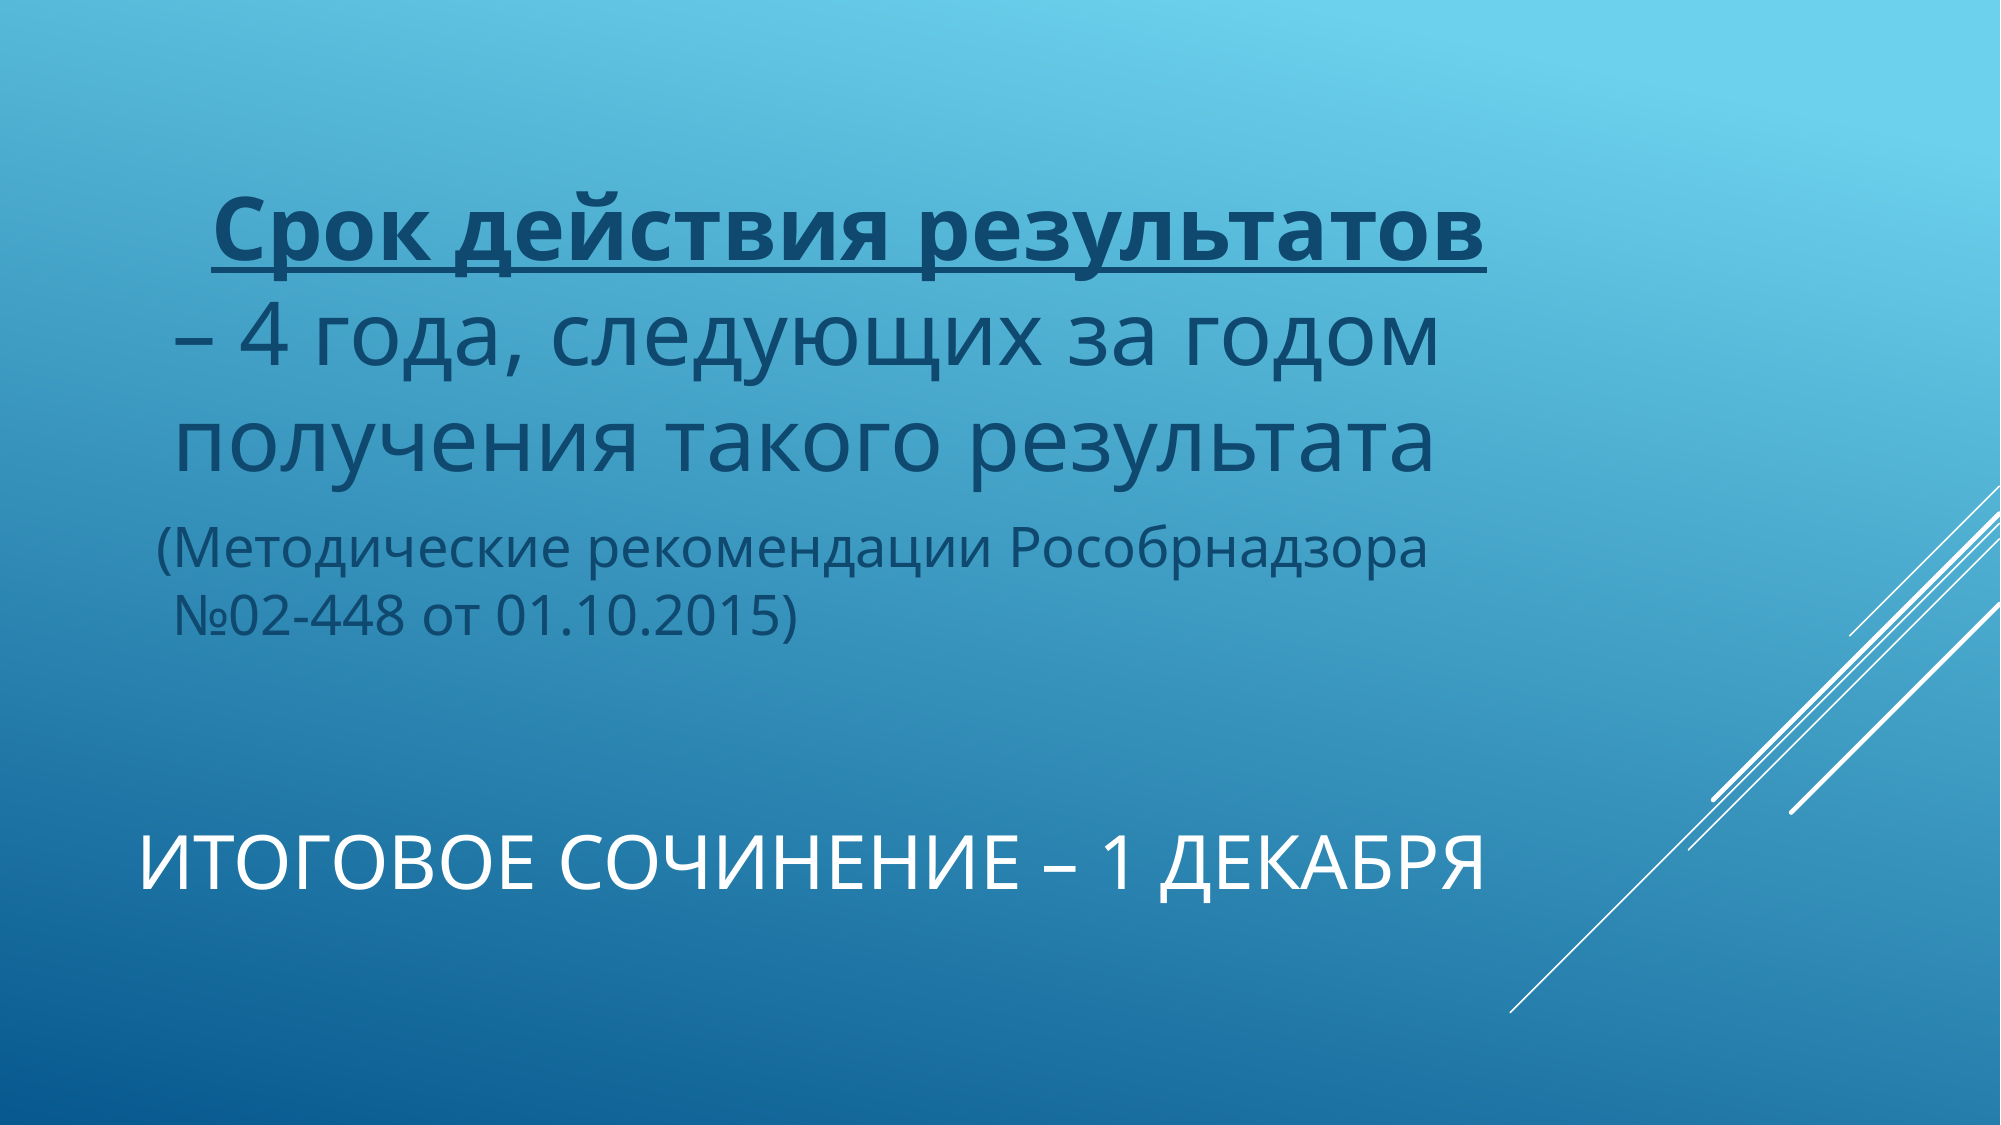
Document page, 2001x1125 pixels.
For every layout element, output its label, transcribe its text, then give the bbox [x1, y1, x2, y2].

list Срок действия результатов – 4 года, следующих за годом получения такого результата (Методические рекомендации Рособрнадзора №02-448 от 01.10.2015) [112, 112, 1513, 706]
title Итоговое сочинение – 1 декабря [112, 736, 1513, 984]
